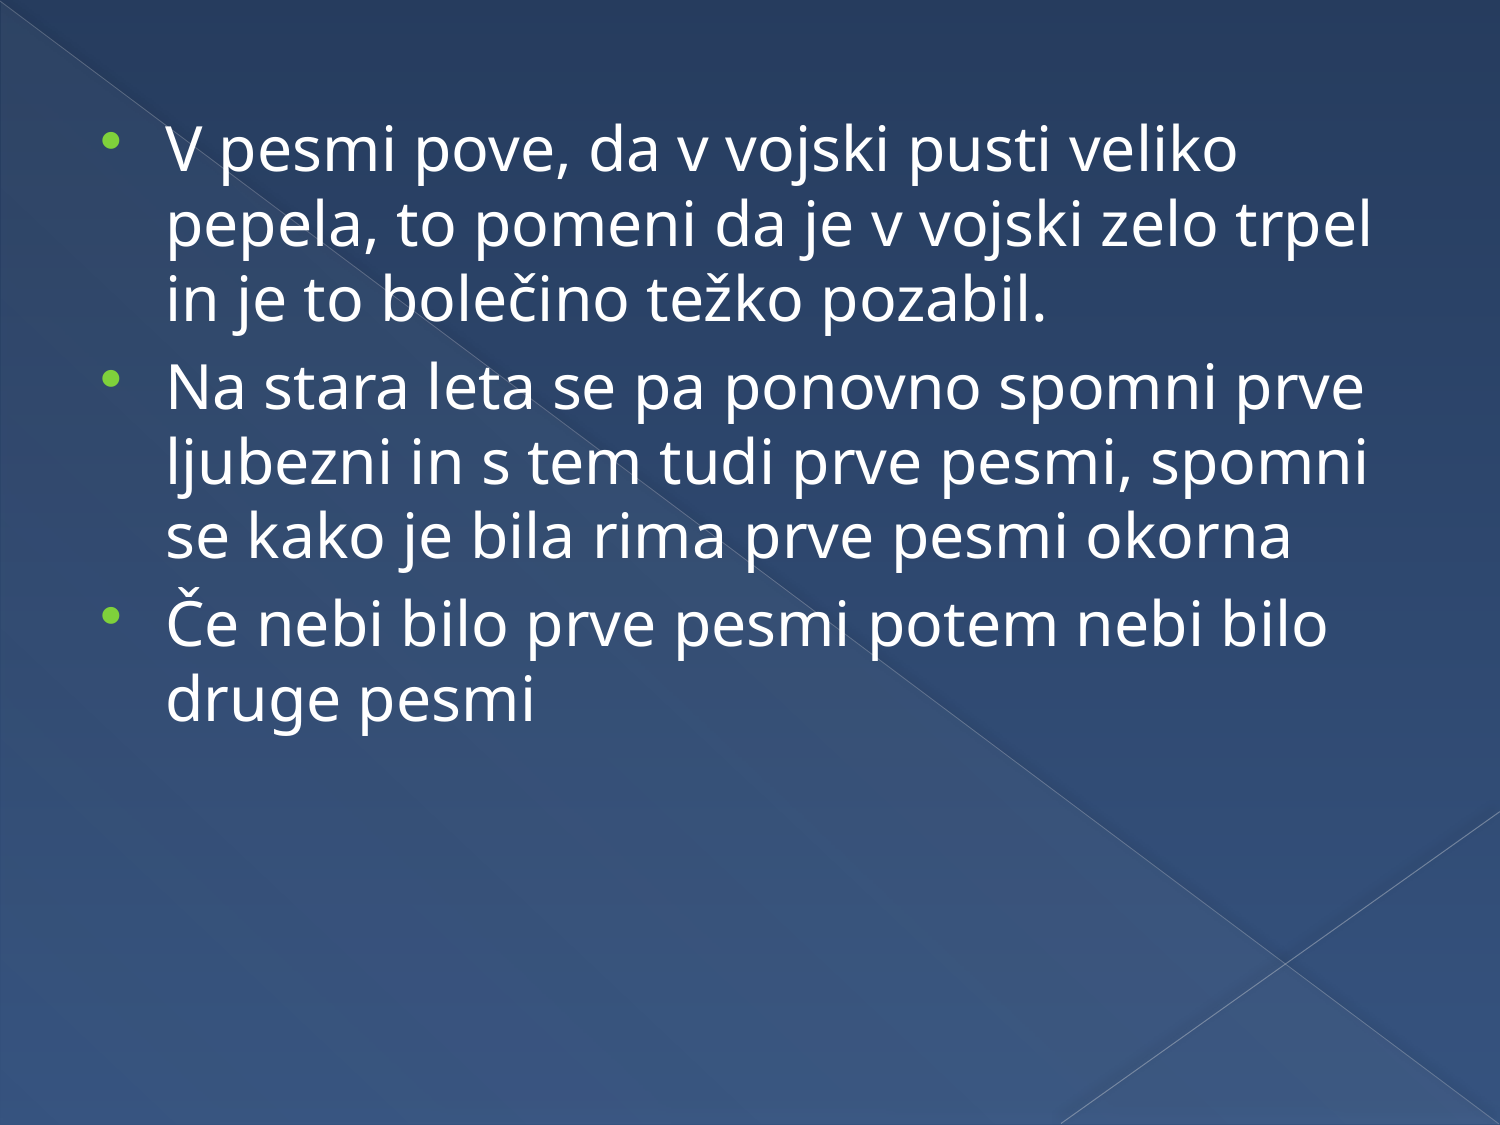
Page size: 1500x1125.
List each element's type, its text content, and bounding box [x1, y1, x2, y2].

list V pesmi pove, da v vojski pusti veliko pepela, to pomeni da je v vojski zelo trpel in je to bolečino težko pozabil. Na stara leta se pa ponovno spomni prve ljubezni in s tem tudi prve pesmi, spomni se kako je bila rima prve pesmi okorna Če nebi bilo prve pesmi potem nebi bilo druge pesmi [76, 101, 1427, 852]
